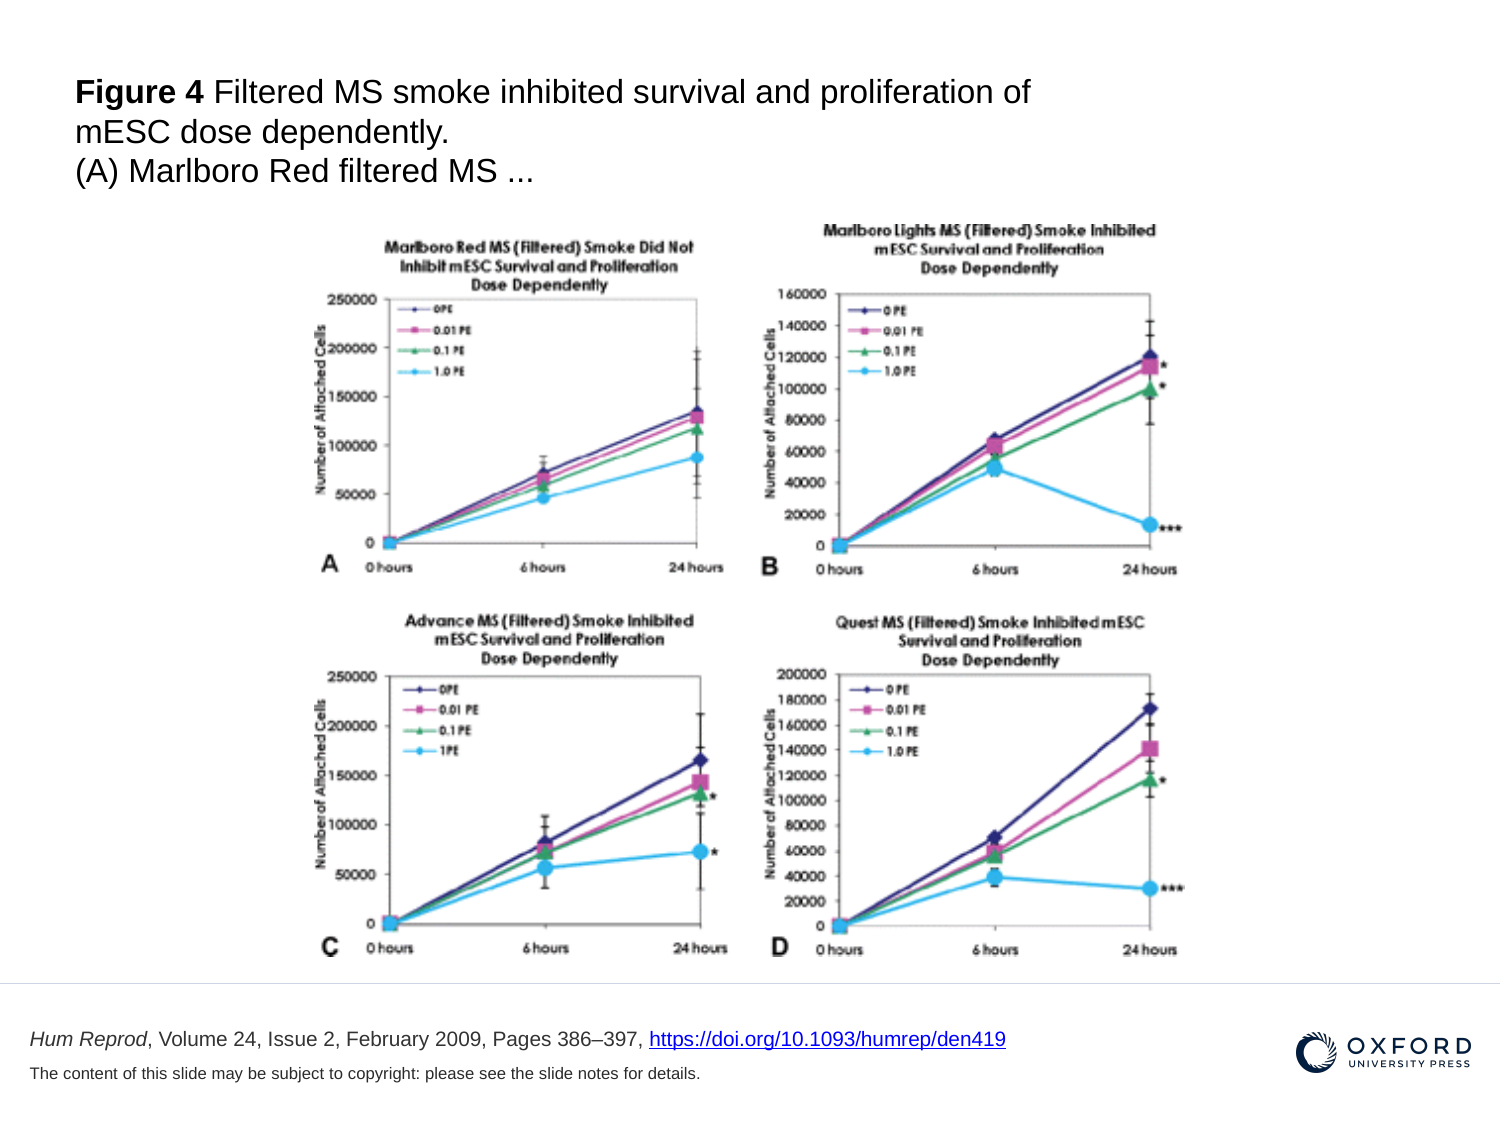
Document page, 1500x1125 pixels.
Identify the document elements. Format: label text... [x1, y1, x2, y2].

footer Hum Reprod, Volume 24, Issue 2, February 2009, Pages 386–397, https://doi.org/10.1093/humrep/den419 The content of this slide may be subject to copyright: please see the slide notes for details. [0, 983, 1260, 1125]
picture [1296, 1032, 1471, 1073]
picture [314, 224, 1185, 957]
title Figure 4 Filtered MS smoke inhibited survival and proliferation of mESC dose dependently. (A) Marlboro Red filtered MS ... [75, 69, 1078, 171]
